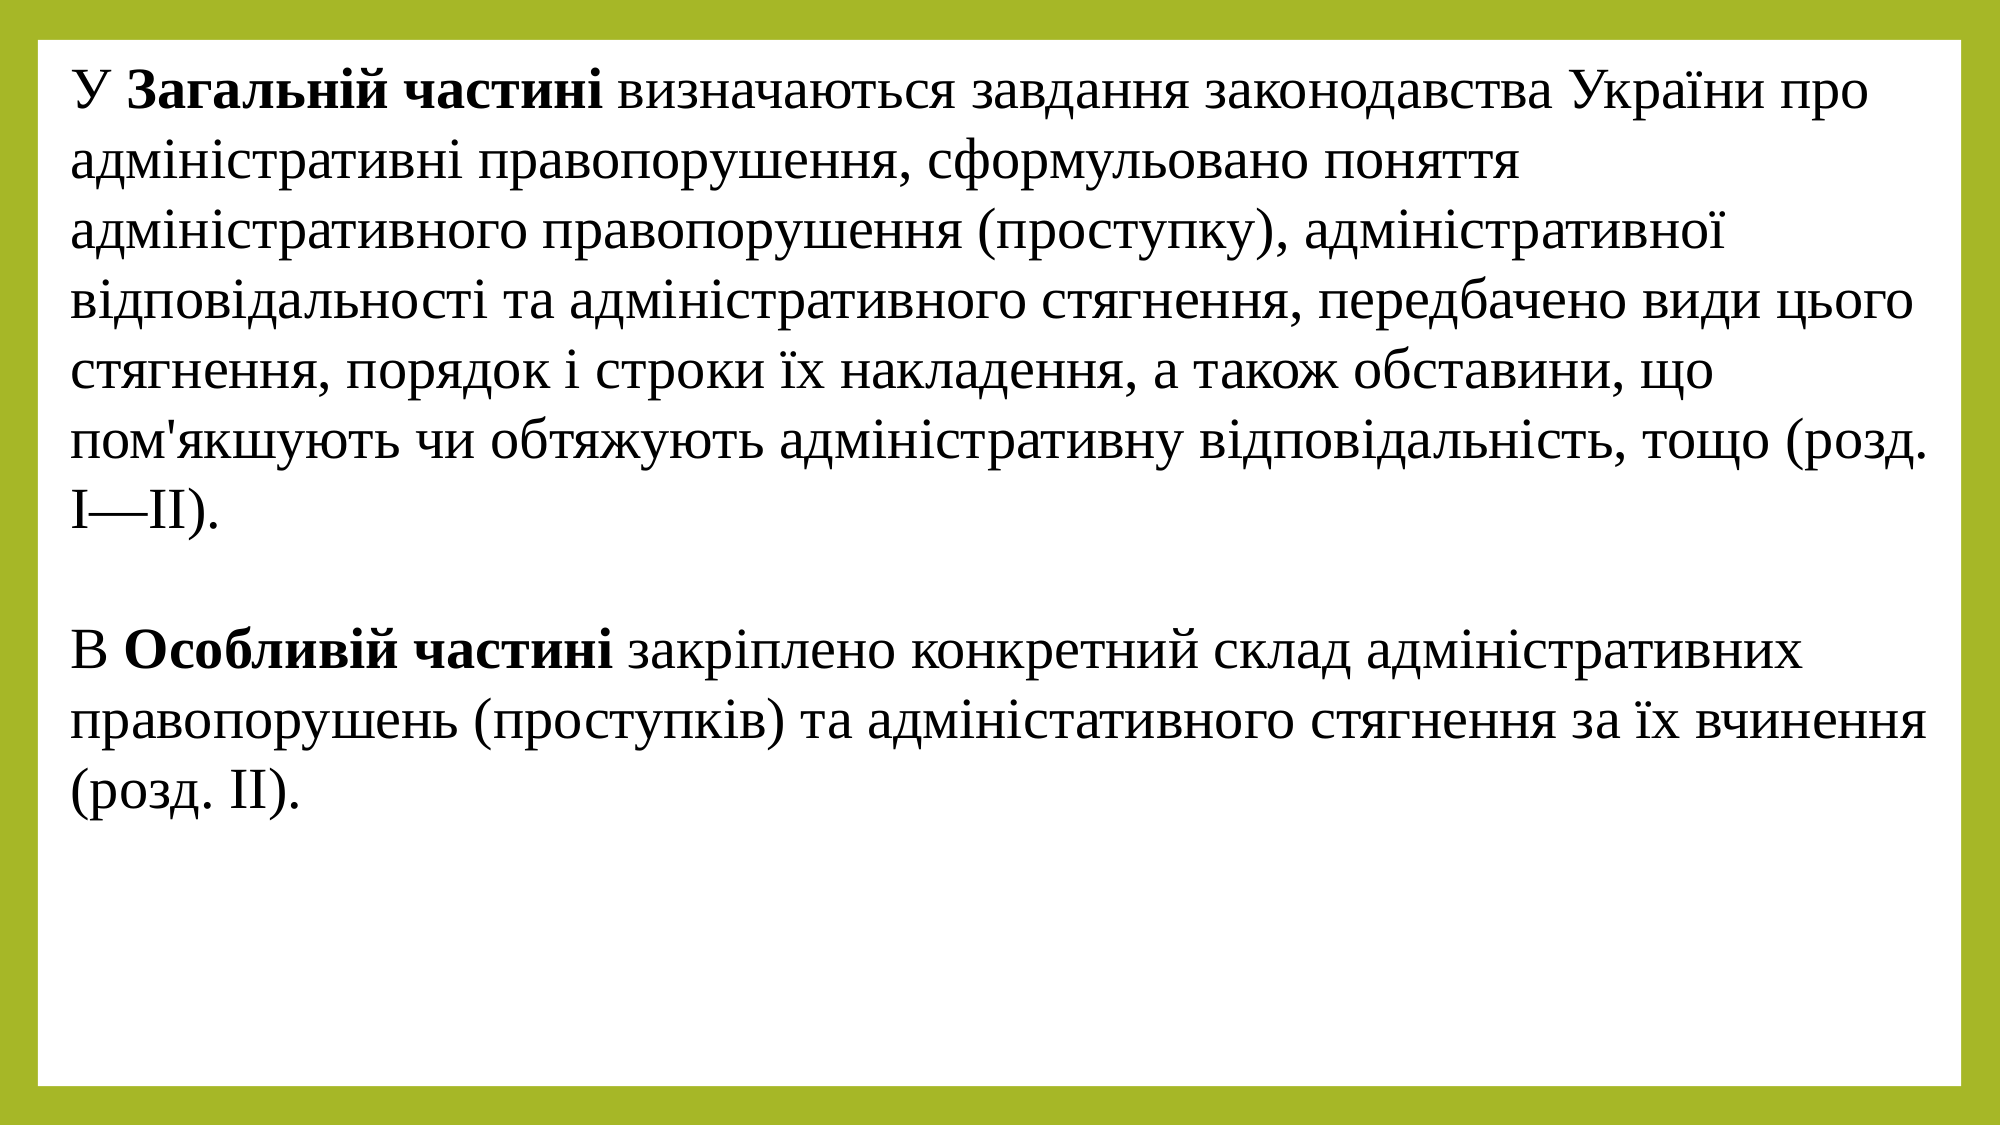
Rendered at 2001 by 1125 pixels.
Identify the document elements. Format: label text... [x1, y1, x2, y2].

text_box У Загальній частині визначаються завдання законодавства України про адміністративні правопорушення, сформульовано поняття адміністративного правопорушення (проступку), адміністративної відповідальності та адміністративного стягнення, передбачено види цього стягнення, порядок і строки їх накладення, а також обставини, що пом'якшують чи обтяжують адміністративну відповідальність, тощо (розд. І—II). В Особливій частині закріплено конкретний склад адміністративних правопорушень (проступків) та адміністативного стягнення за їх вчинення (розд. II). [55, 42, 1957, 828]
